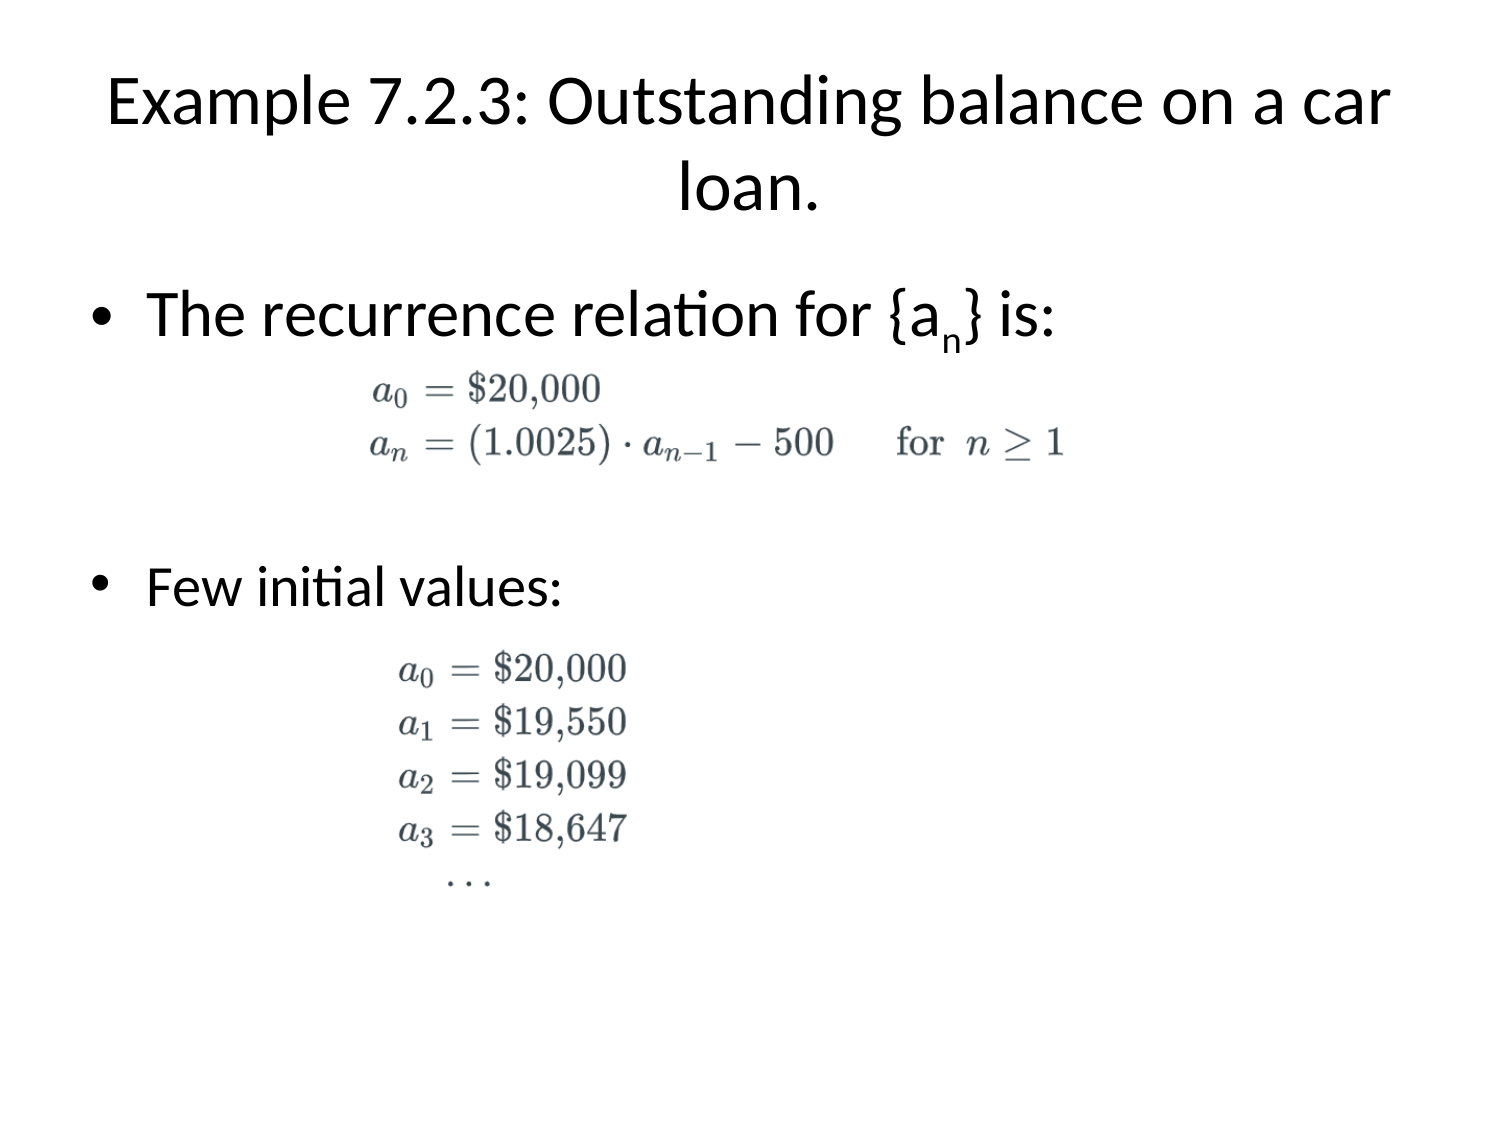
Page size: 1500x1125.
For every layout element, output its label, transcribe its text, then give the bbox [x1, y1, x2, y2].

title Example 7.2.3: Outstanding balance on a car loan. [75, 45, 1425, 233]
picture [346, 362, 1083, 488]
list The recurrence relation for {an} is: Few initial values: [75, 262, 1425, 1005]
picture [376, 633, 653, 914]
